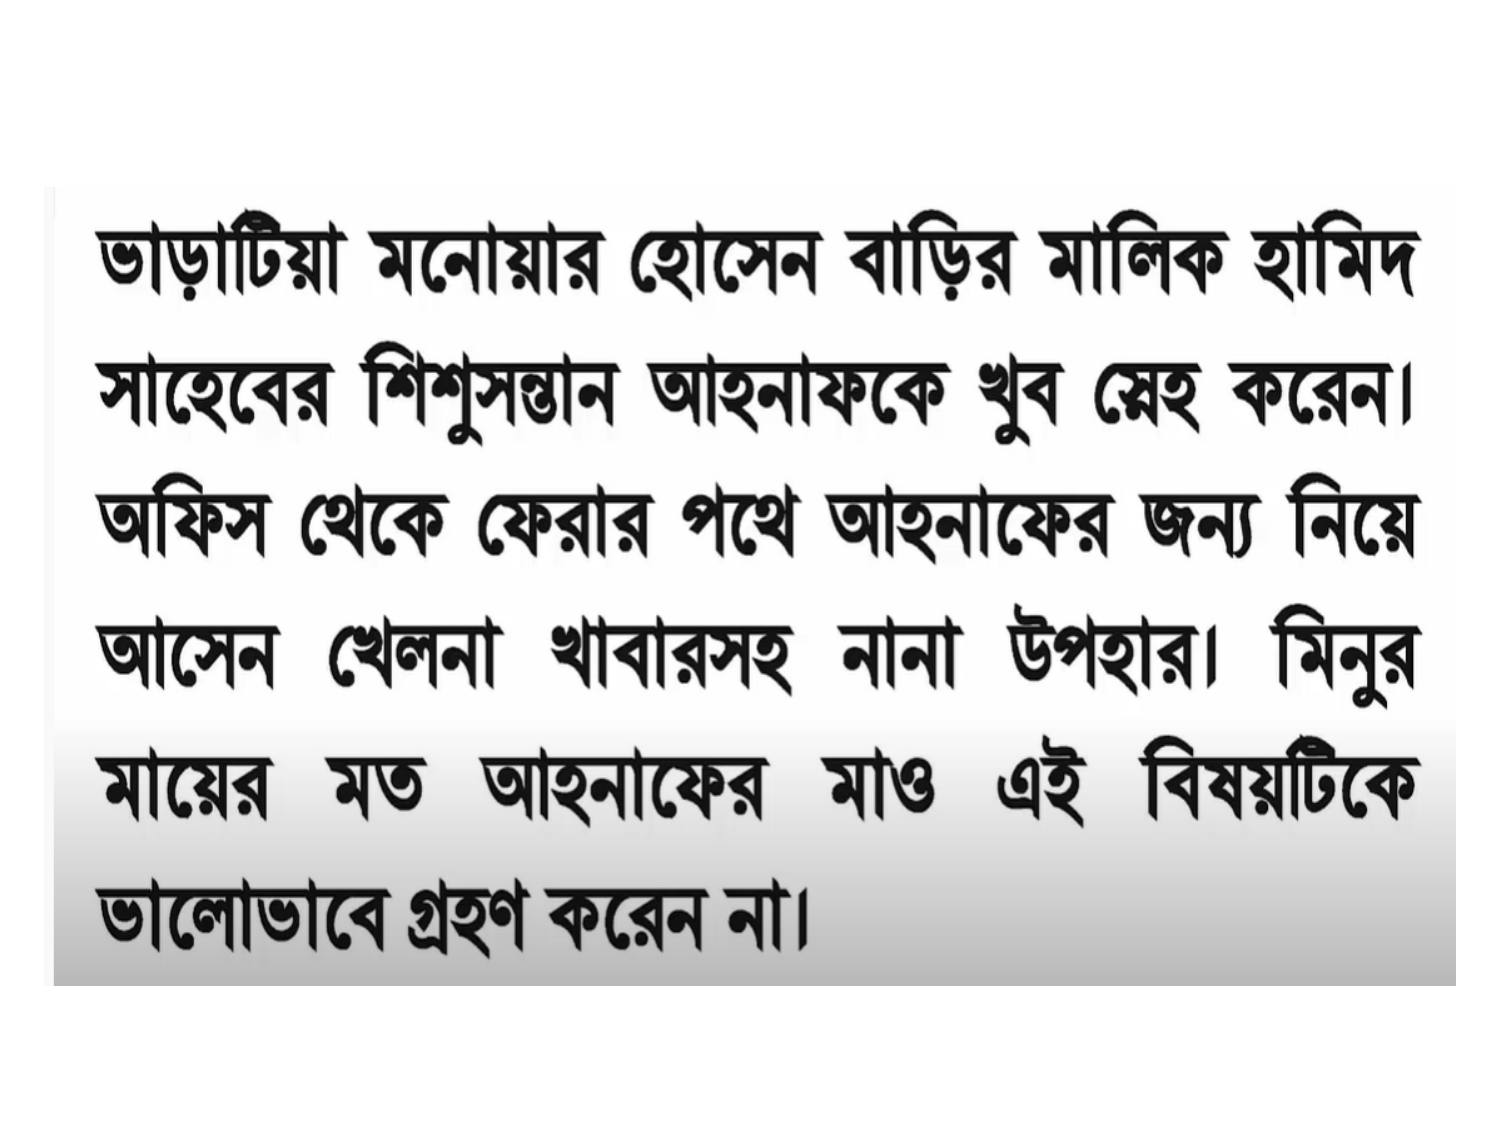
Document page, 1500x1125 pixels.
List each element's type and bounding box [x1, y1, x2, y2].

picture [44, 187, 1456, 986]
